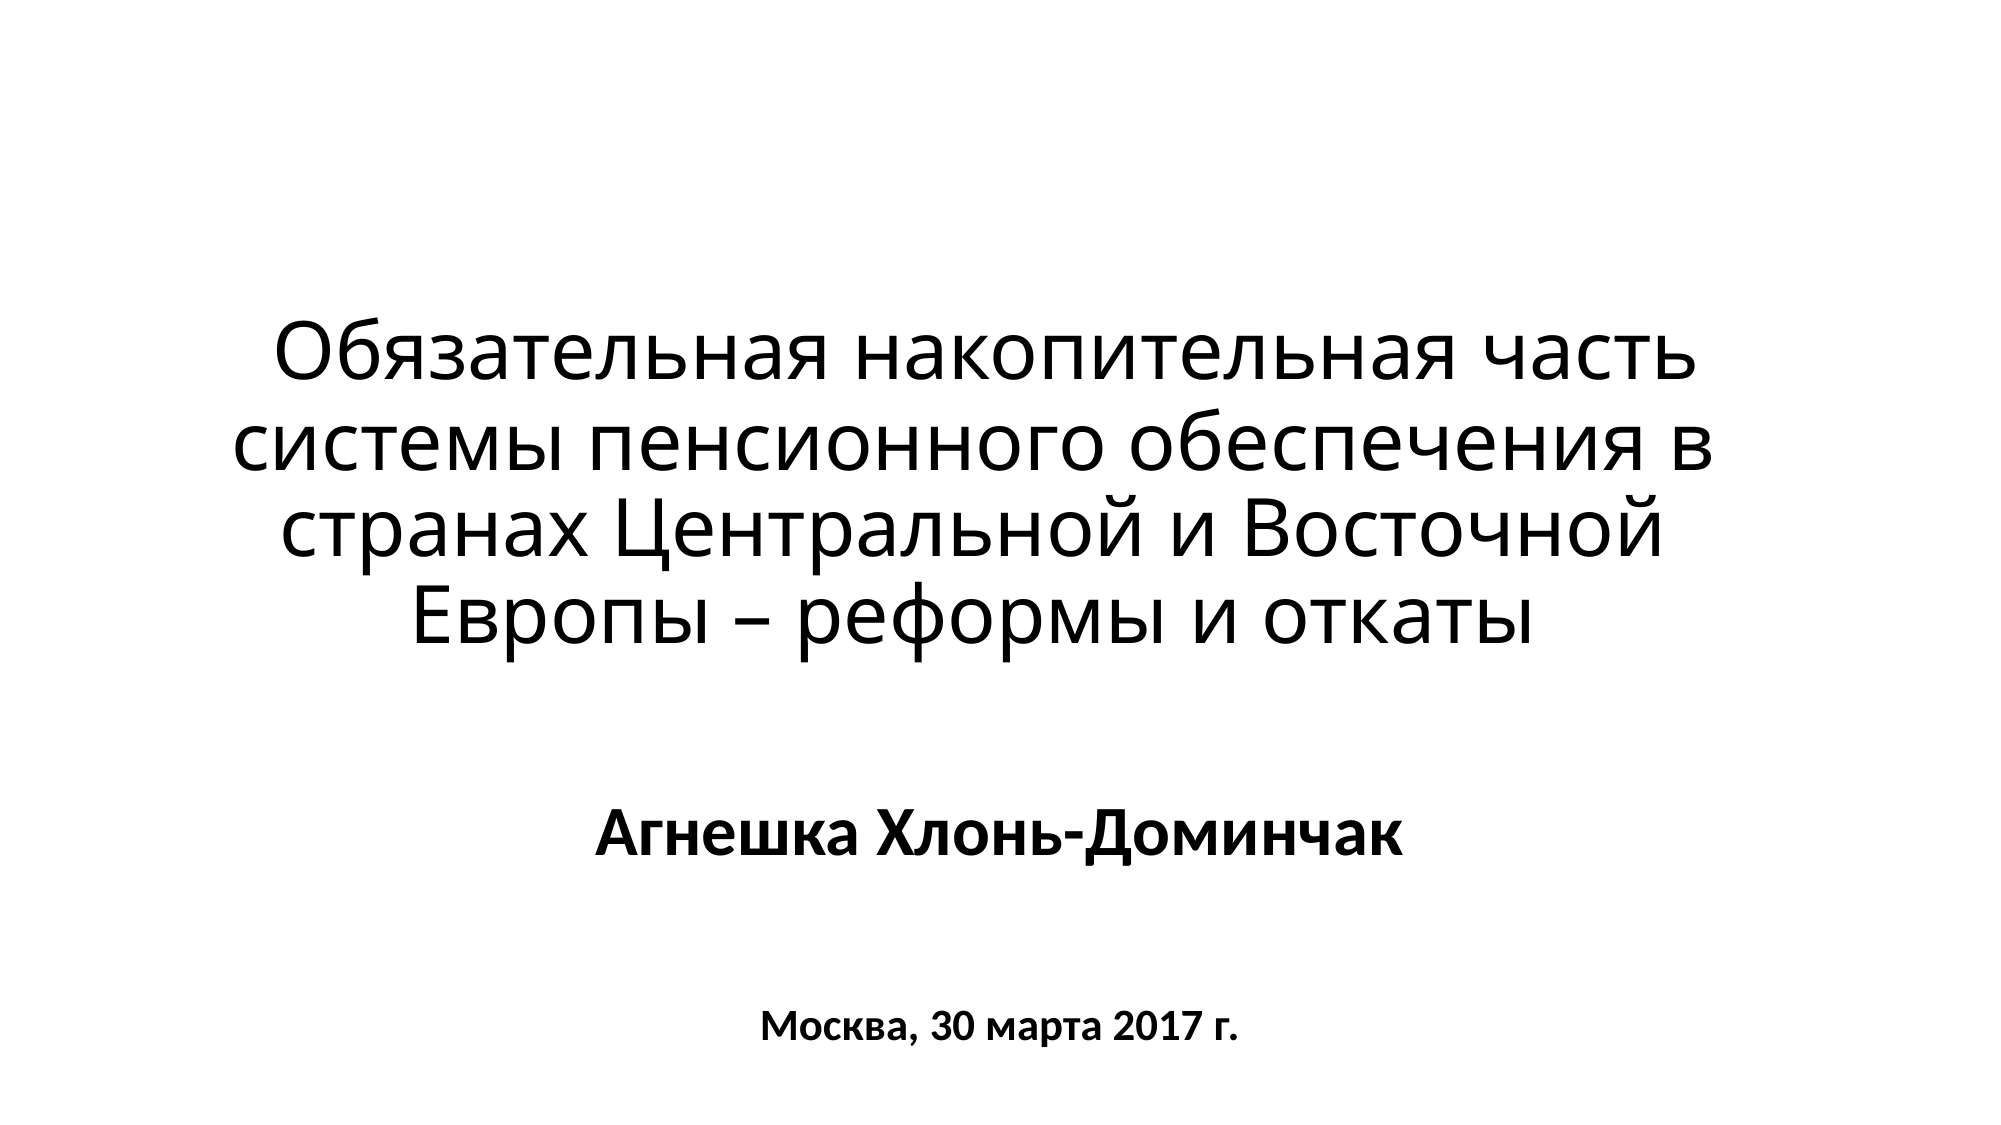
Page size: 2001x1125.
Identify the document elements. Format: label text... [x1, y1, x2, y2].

subtitle Агнешка Хлонь-Доминчак Москва, 30 марта 2017 г. [249, 786, 1750, 1059]
title Обязательная накопительная часть системы пенсионного обеспечения в странах Центральной и Восточной Европы – реформы и откаты [196, 277, 1750, 669]
